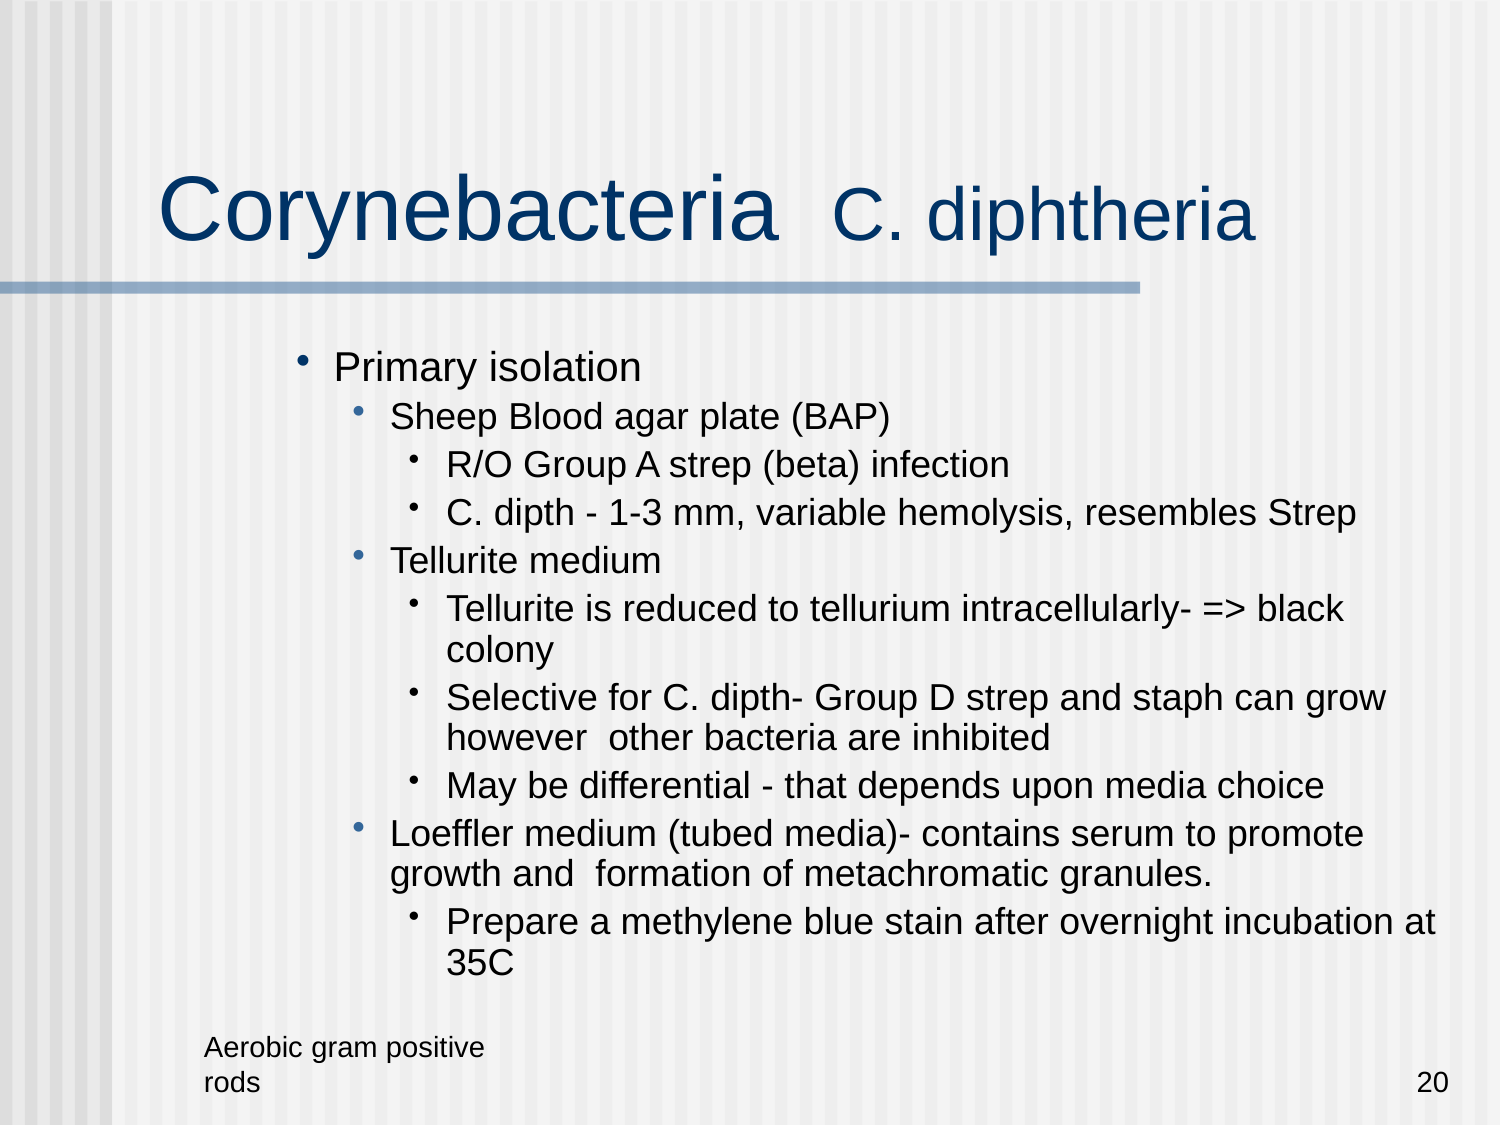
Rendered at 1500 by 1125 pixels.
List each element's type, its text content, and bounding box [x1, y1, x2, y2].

list Primary isolation Sheep Blood agar plate (BAP) R/O Group A strep (beta) infection C. dipth - 1-3 mm, variable hemolysis, resembles Strep Tellurite medium Tellurite is reduced to tellurium intracellularly- => black colony Selective for C. dipth- Group D strep and staph can grow however other bacteria are inhibited May be differential - that depends upon media choice Loeffler medium (tubed media)- contains serum to promote growth and formation of metachromatic granules. Prepare a methylene blue stain after overnight incubation at 35C [140, 337, 1471, 1050]
slide_number 20 [1151, 1050, 1465, 1107]
slide_number Aerobic gram positive rods [188, 1050, 502, 1107]
title Corynebacteria C. diphtheria [142, 87, 1482, 267]
